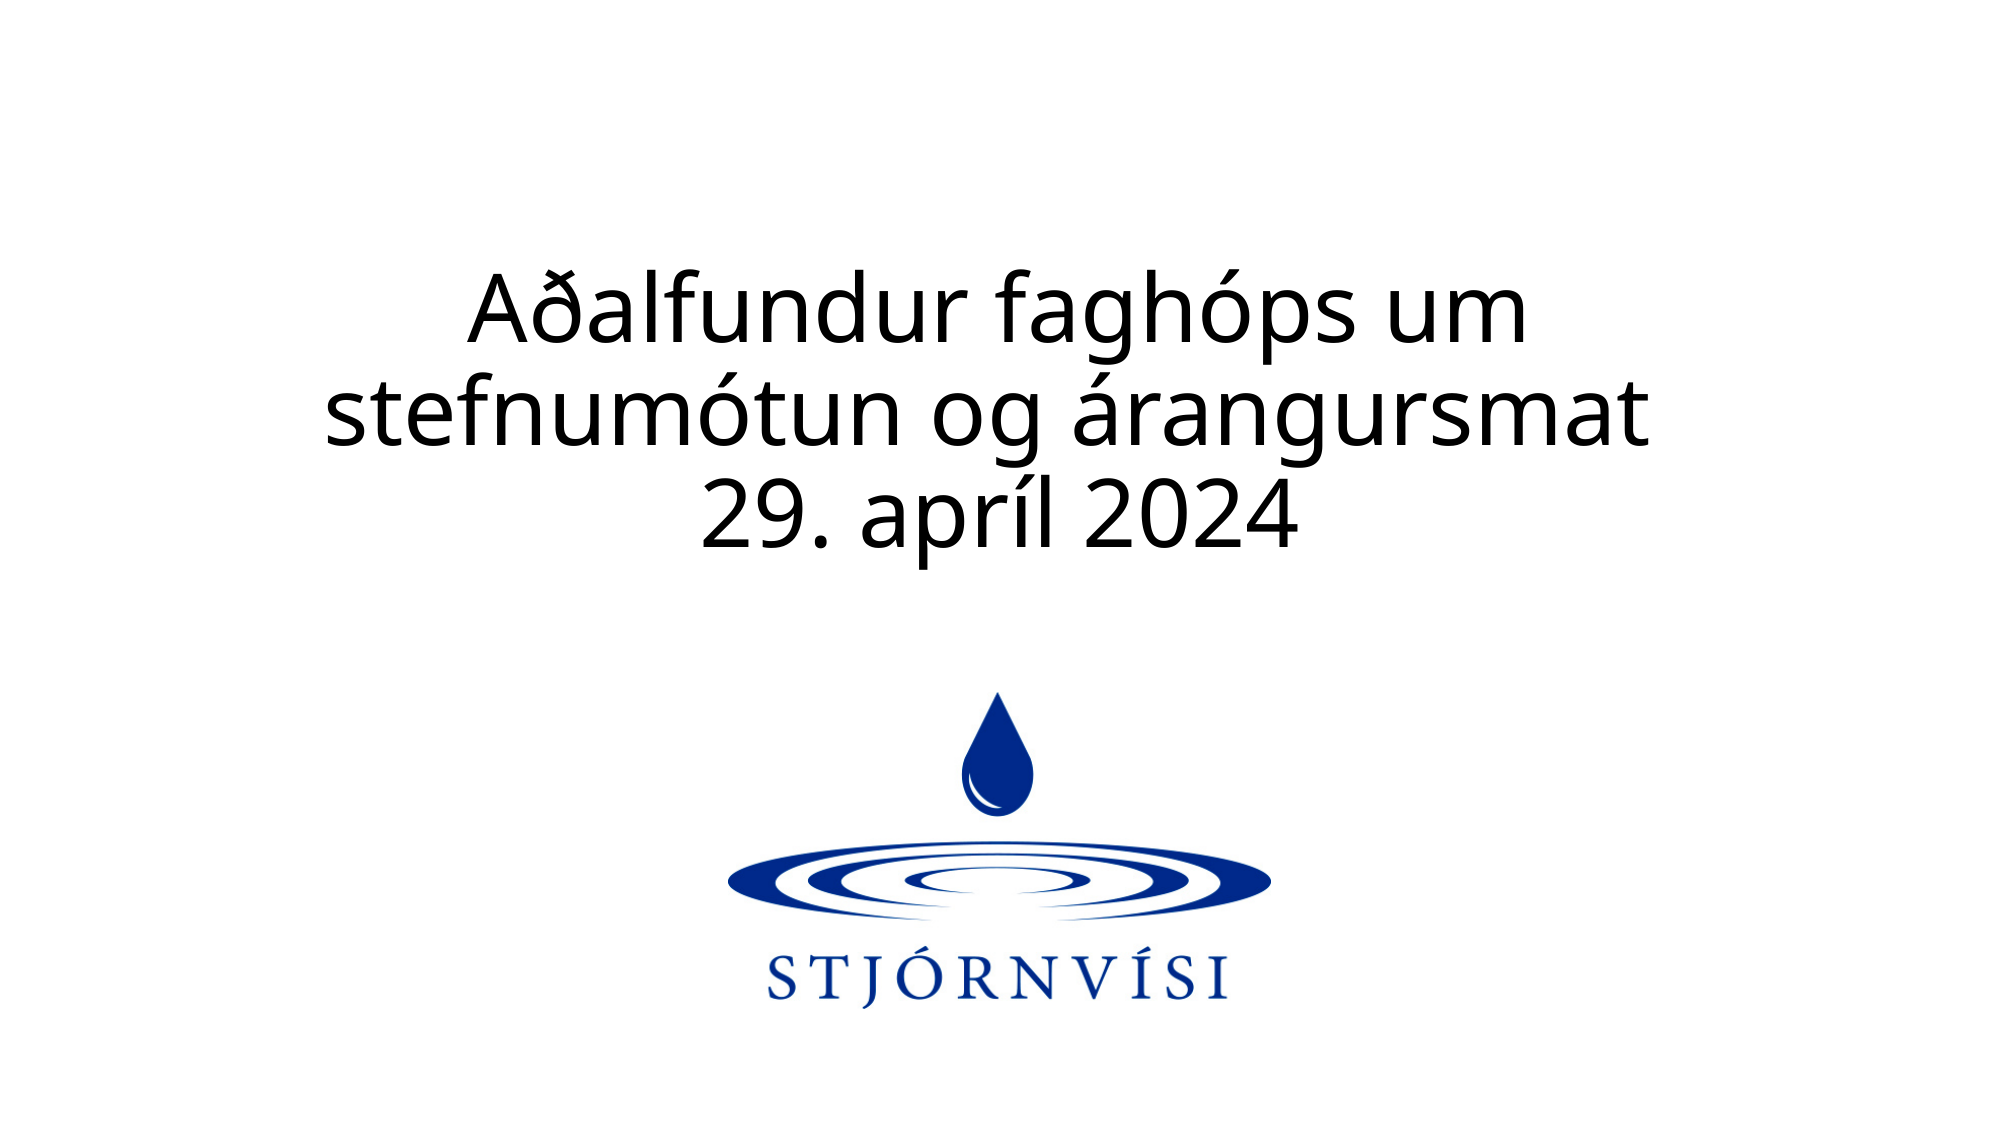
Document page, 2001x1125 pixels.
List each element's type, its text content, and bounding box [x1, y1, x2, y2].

title Aðalfundur faghóps um stefnumótun og árangursmat 29. apríl 2024 [249, 184, 1750, 576]
picture [728, 692, 1272, 1009]
